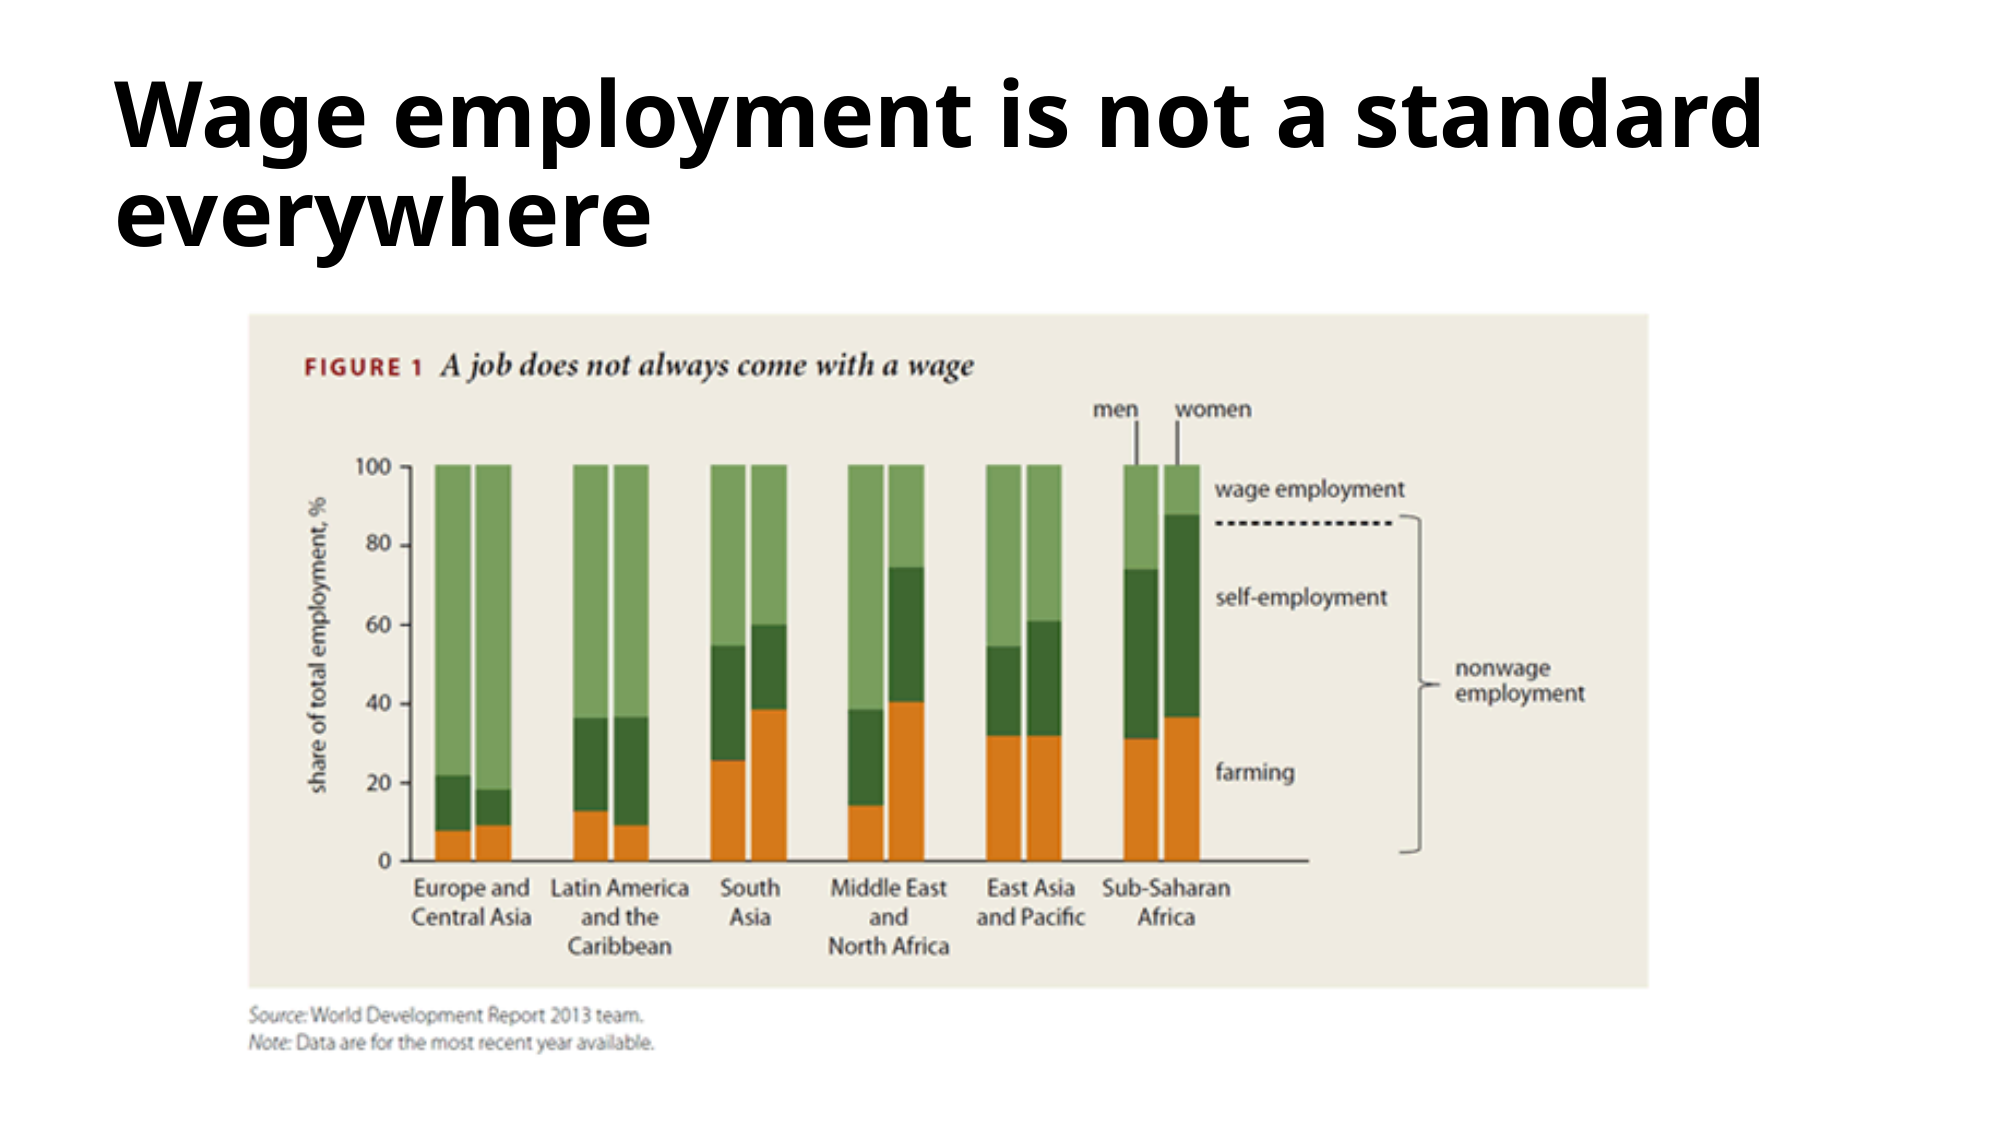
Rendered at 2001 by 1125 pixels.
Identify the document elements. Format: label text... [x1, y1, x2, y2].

title Wage employment is not a standard everywhere [99, 58, 1901, 276]
picture [224, 297, 1678, 1079]
